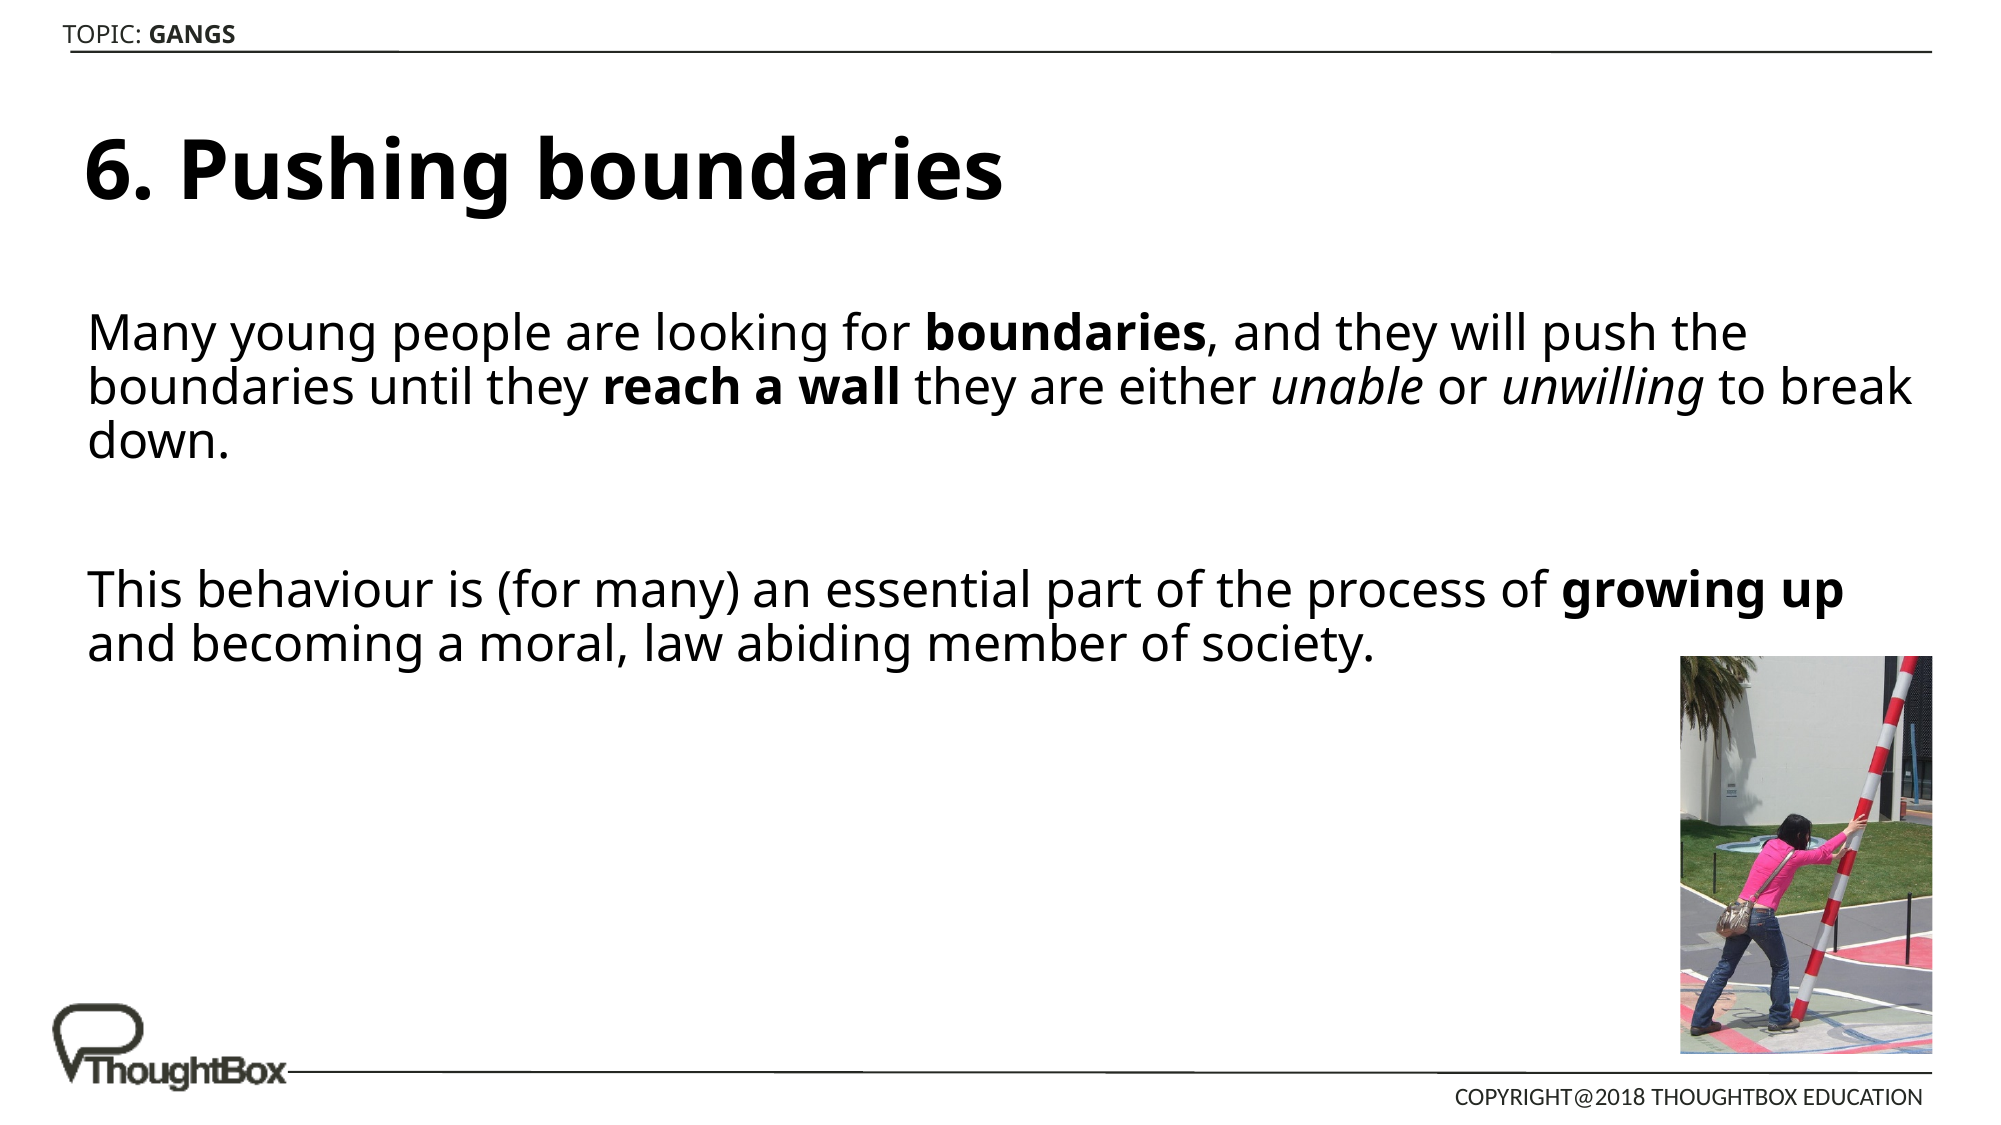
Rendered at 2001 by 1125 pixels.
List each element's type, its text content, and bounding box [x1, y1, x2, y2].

list Many young people are looking for boundaries, and they will push the boundaries until they reach a wall they are either unable or unwilling to break down. This behaviour is (for many) an essential part of the process of growing up and becoming a moral, law abiding member of society. [72, 299, 1933, 1014]
picture [1680, 656, 1933, 1054]
title 6. Pushing boundaries [69, 74, 1933, 271]
picture [51, 1002, 288, 1093]
